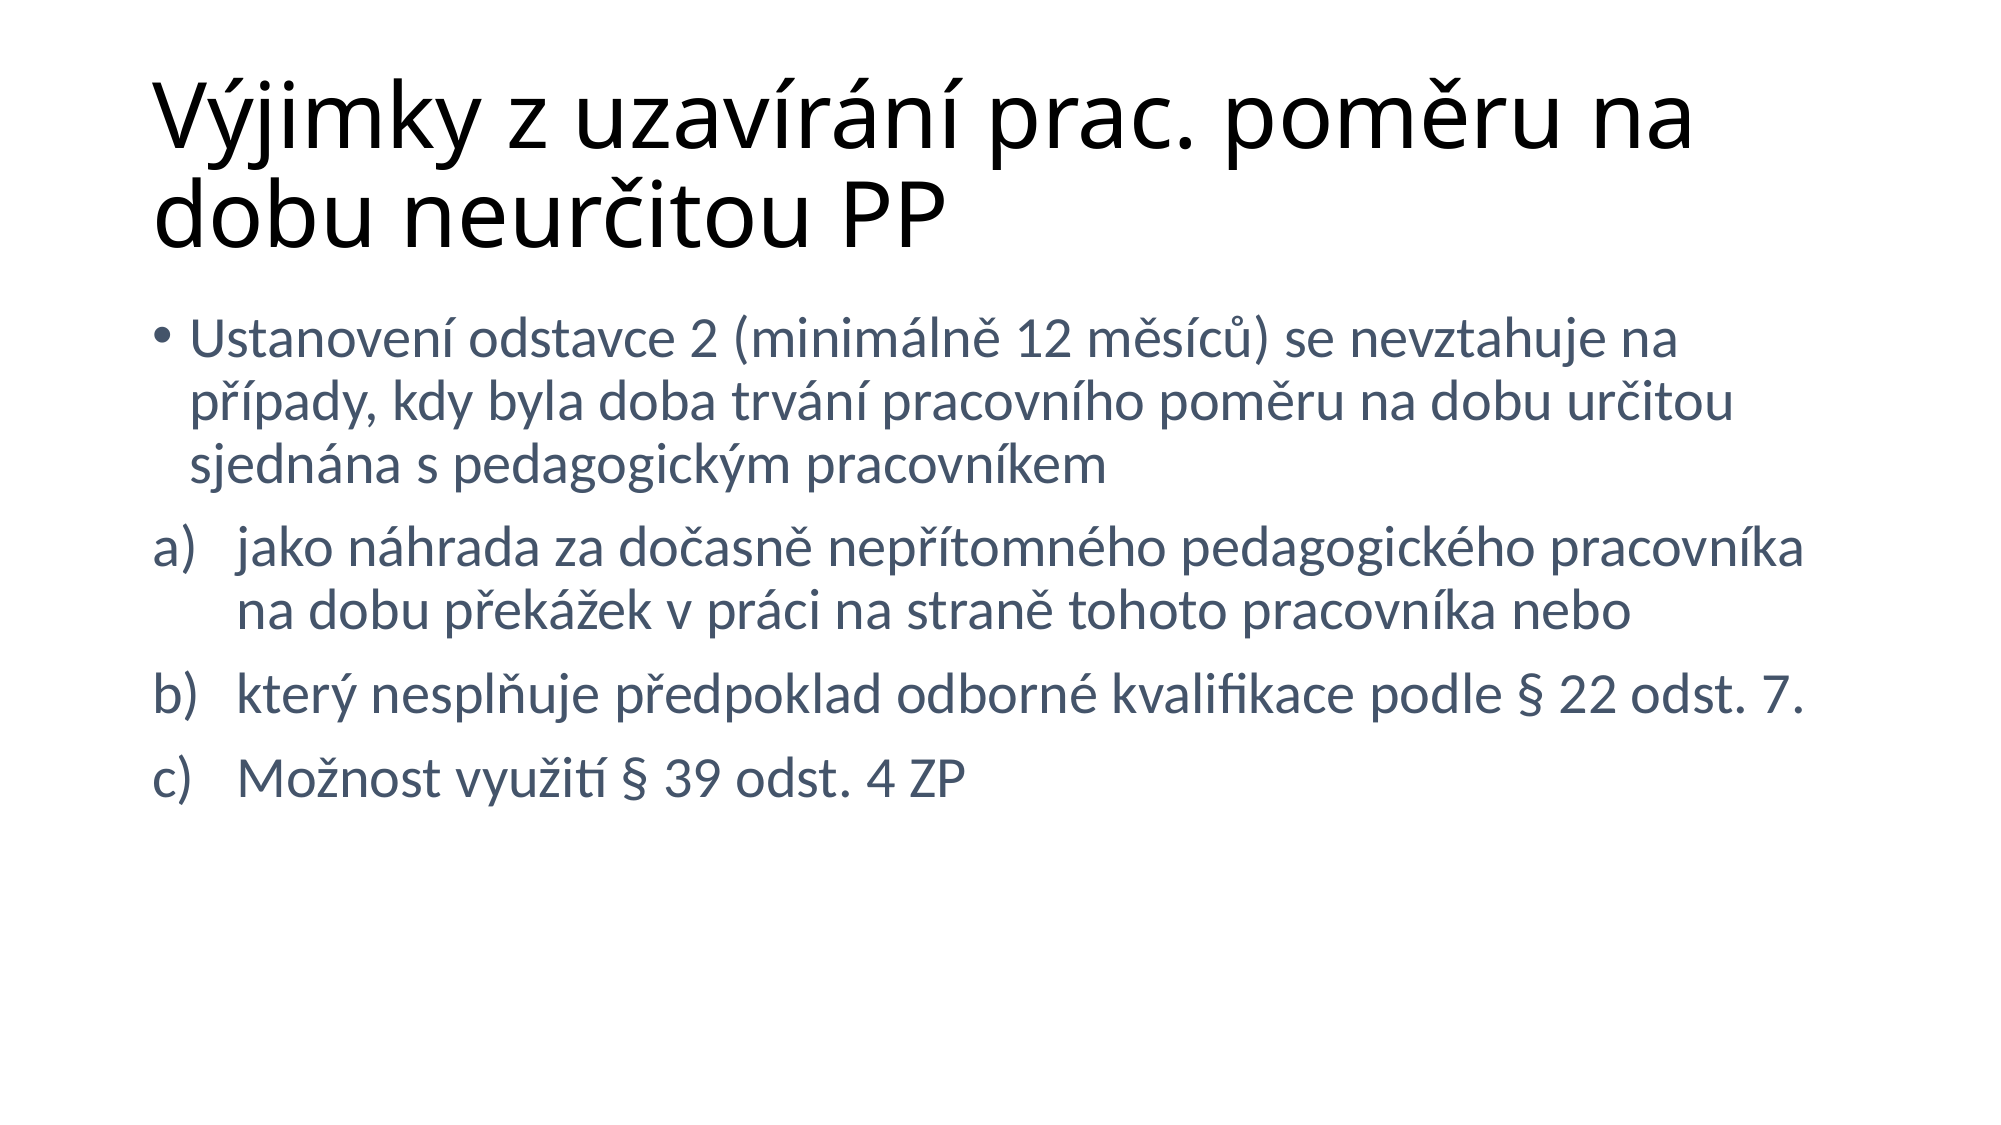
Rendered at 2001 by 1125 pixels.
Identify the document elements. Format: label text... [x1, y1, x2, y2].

text_box Ustanovení odstavce 2 (minimálně 12 měsíců) se nevztahuje na případy, kdy byla doba trvání pracovního poměru na dobu určitou sjednána s pedagogickým pracovníkem jako náhrada za dočasně nepřítomného pedagogického pracovníka na dobu překážek v práci na straně tohoto pracovníka nebo který nesplňuje předpoklad odborné kvalifikace podle § 22 odst. 7. Možnost využití § 39 odst. 4 ZP [137, 299, 1863, 1014]
text_box Výjimky z uzavírání prac. poměru na dobu neurčitou PP [137, 59, 1863, 278]
